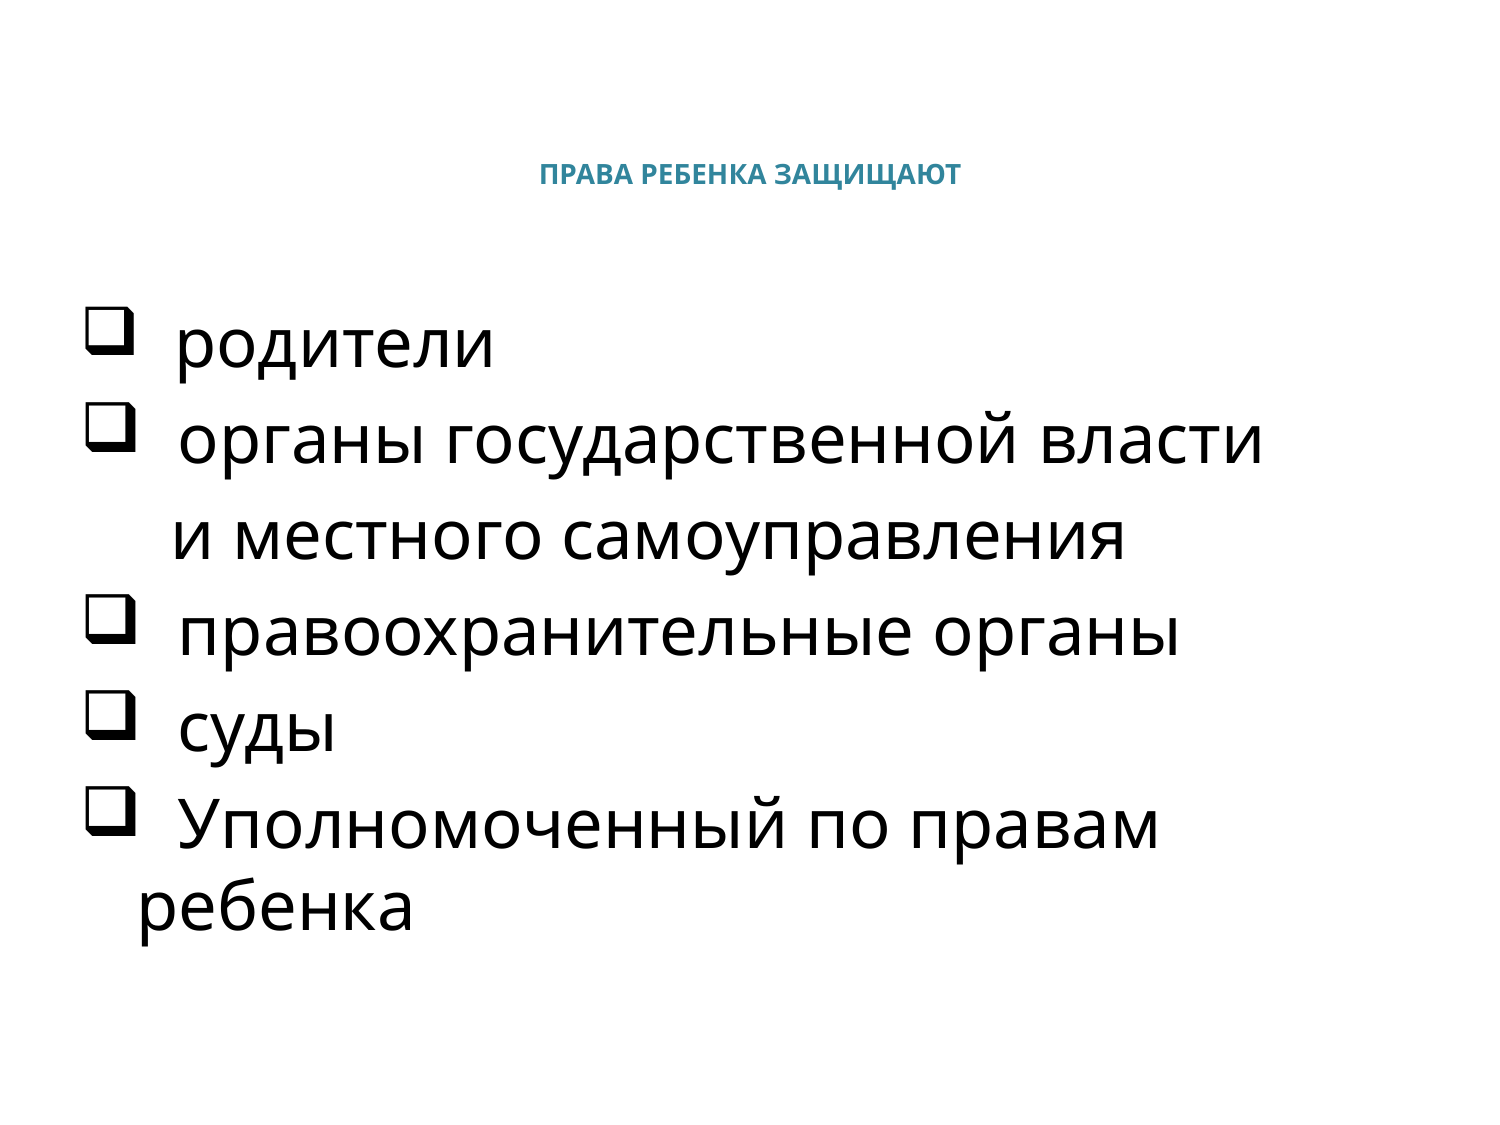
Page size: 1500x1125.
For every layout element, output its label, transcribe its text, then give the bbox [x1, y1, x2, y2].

list родители органы государственной власти и местного самоуправления правоохранительные органы суды Уполномоченный по правам ребенка [64, 290, 1471, 1071]
title ПРАВА РЕБЕНКА ЗАЩИЩАЮТ [0, 113, 1500, 233]
